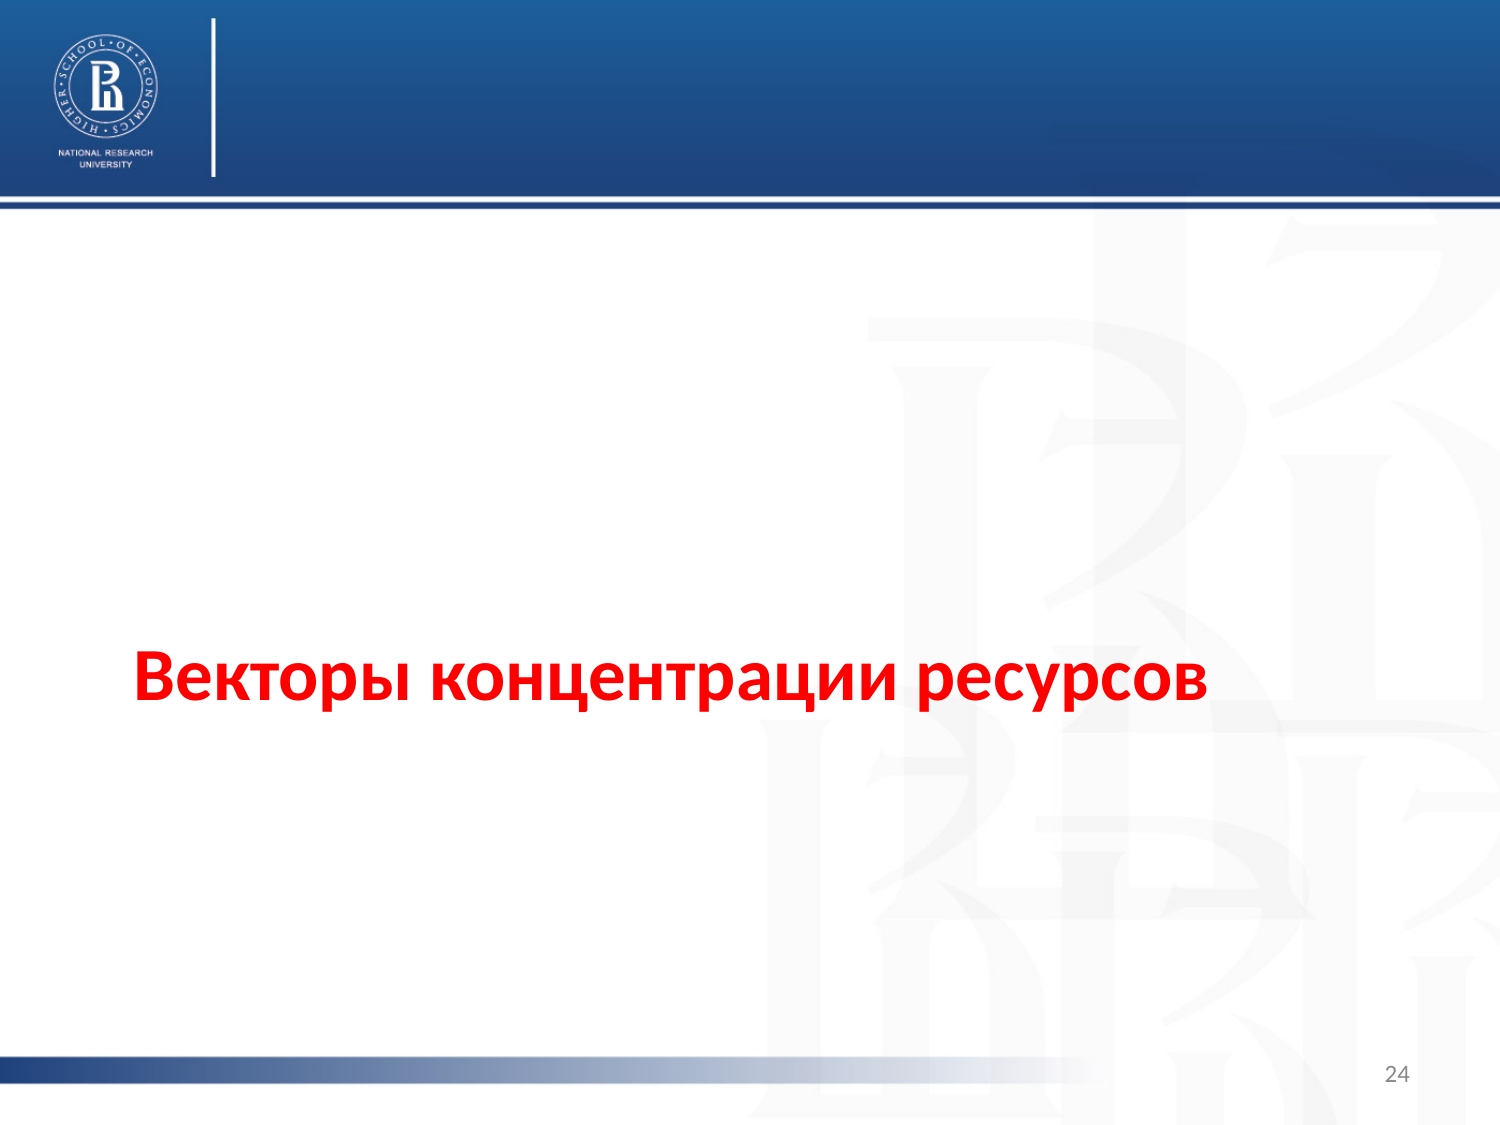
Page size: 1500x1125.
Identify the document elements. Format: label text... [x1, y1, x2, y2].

slide_number 24 [1074, 1042, 1425, 1103]
list Векторы концентрации ресурсов [118, 476, 1394, 724]
picture [0, 0, 1500, 1125]
